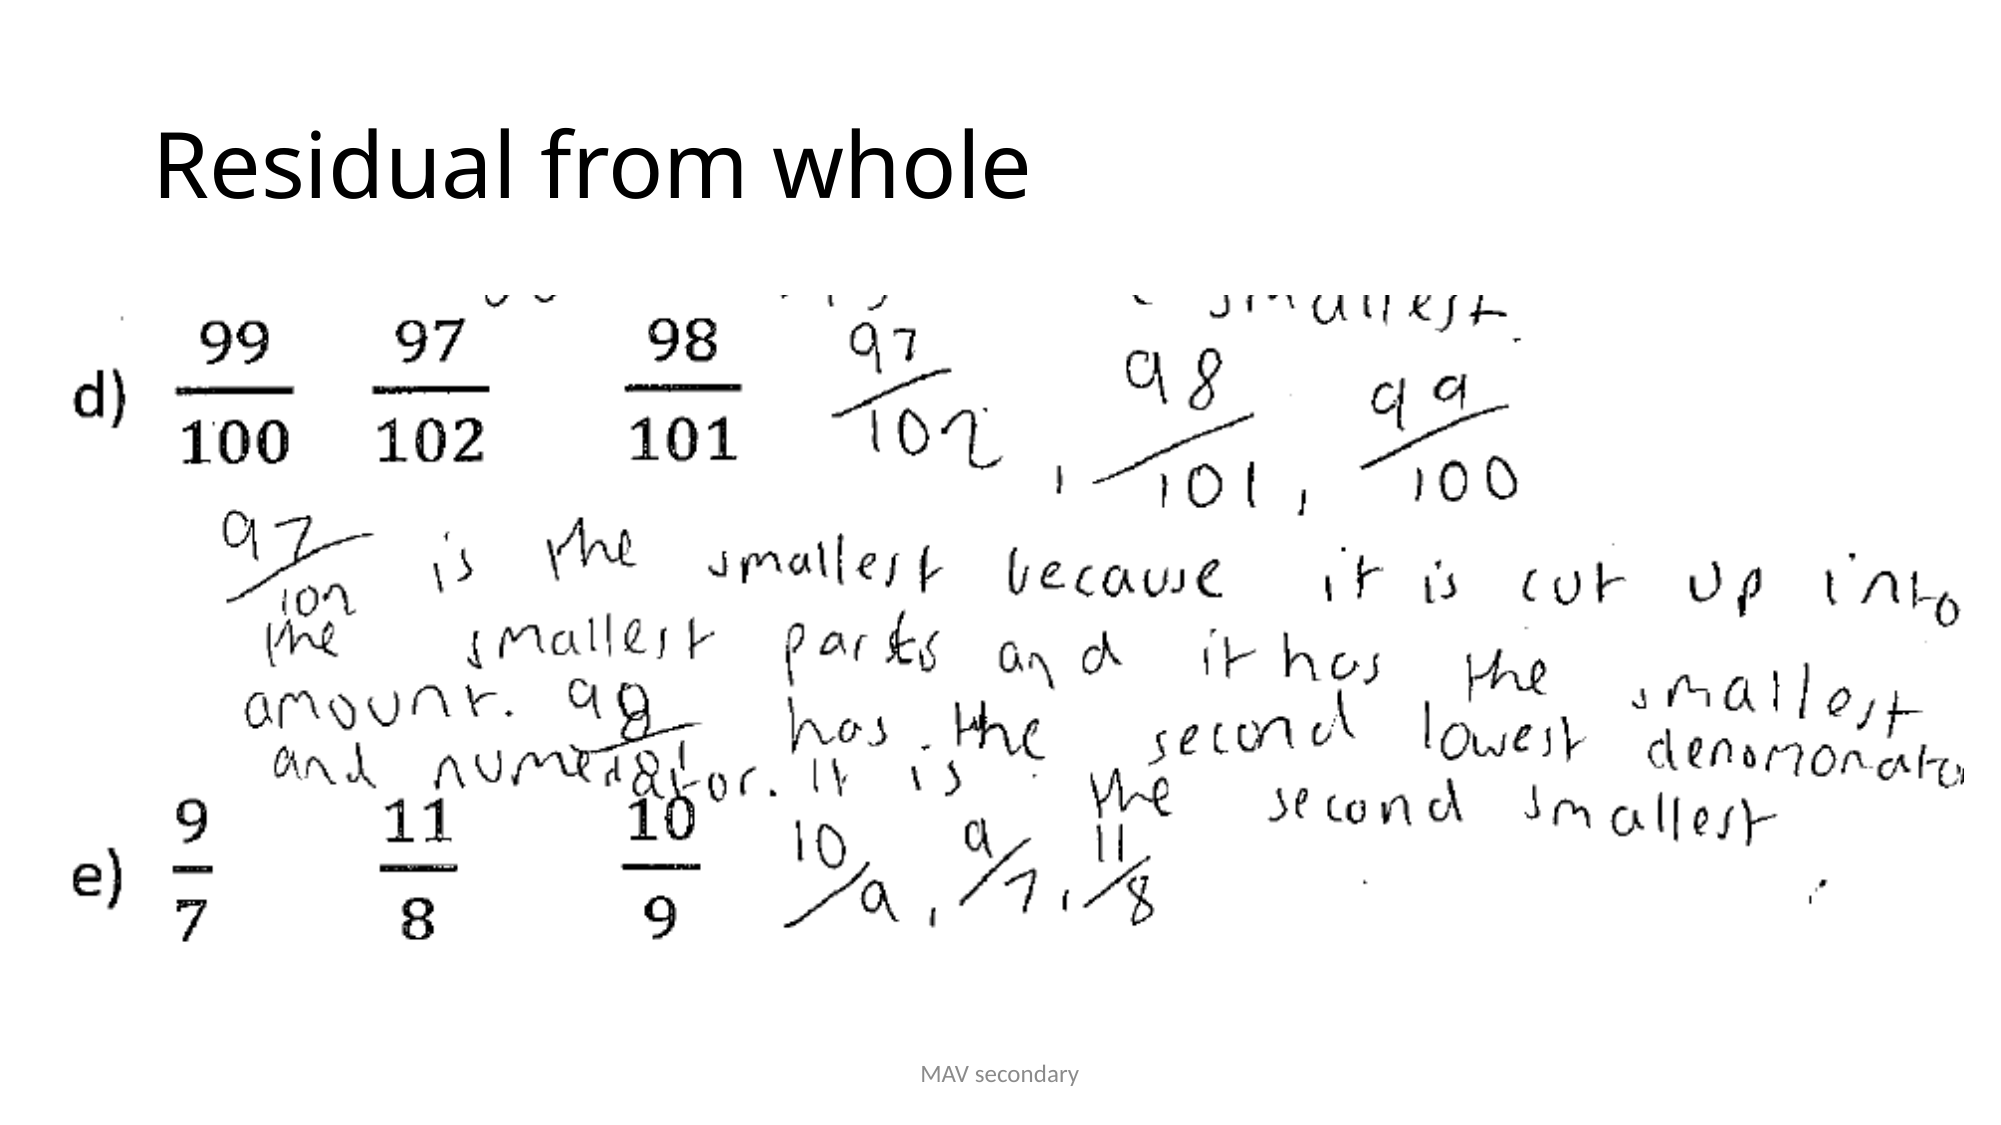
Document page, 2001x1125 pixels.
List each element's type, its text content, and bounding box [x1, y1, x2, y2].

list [24, 295, 1964, 942]
title Residual from whole [137, 59, 1863, 278]
footer MAV secondary [662, 1042, 1338, 1103]
